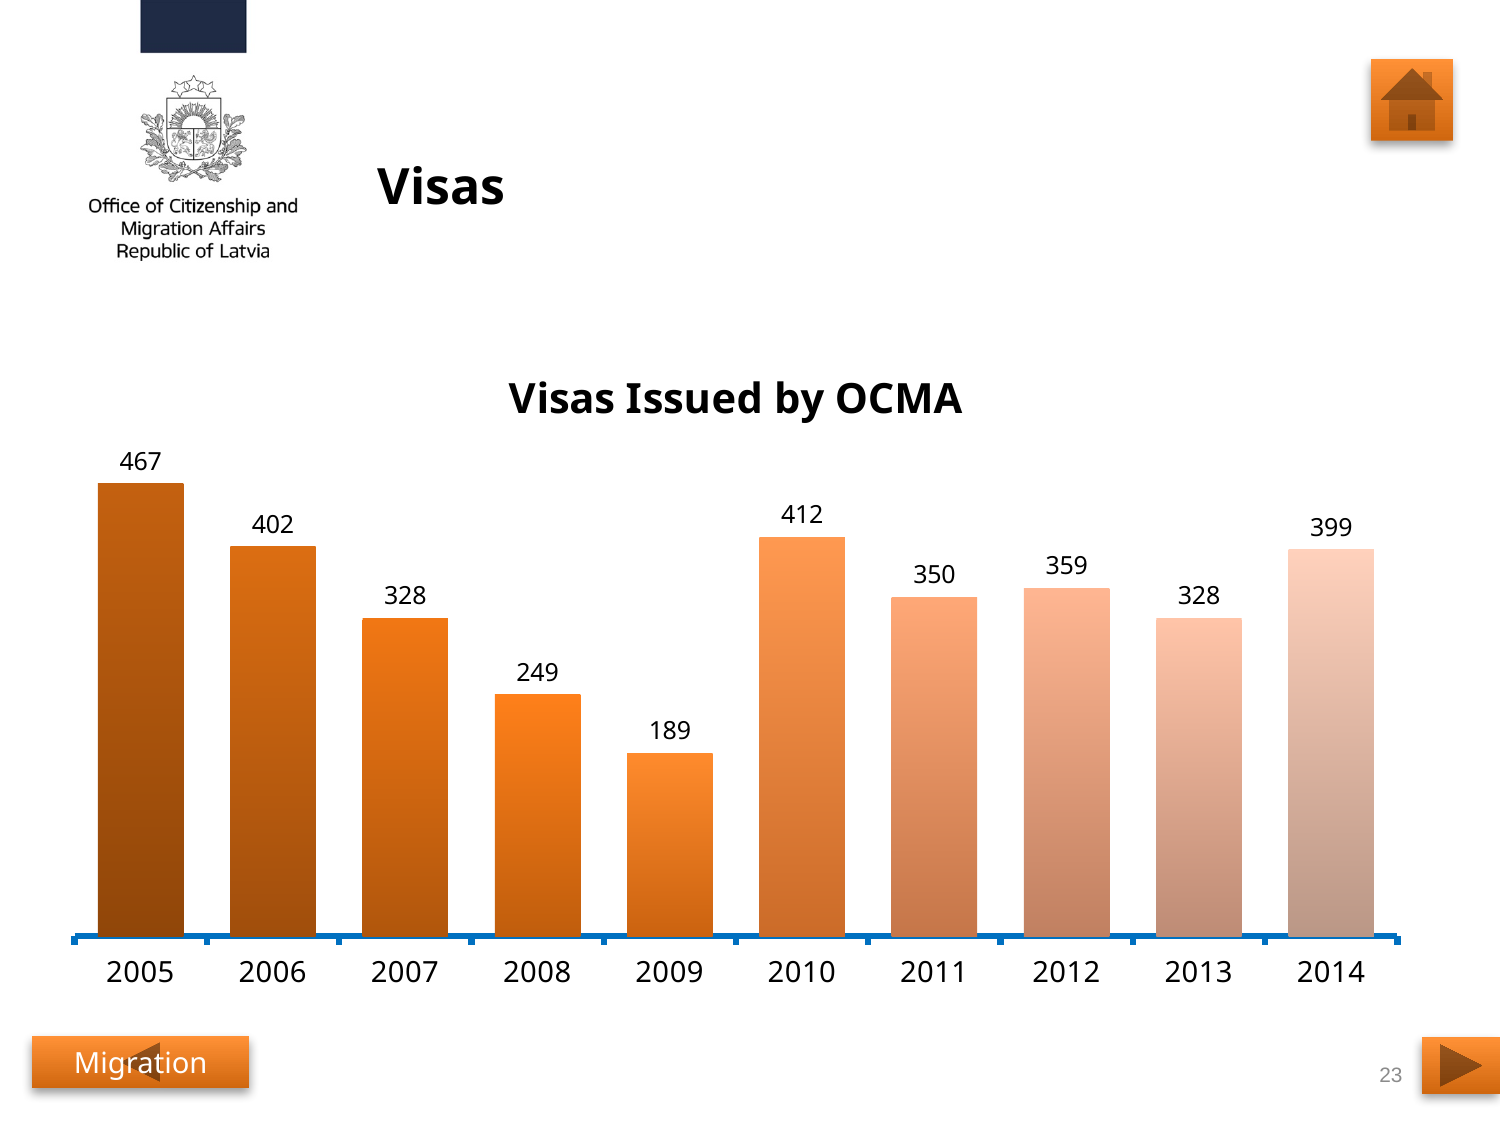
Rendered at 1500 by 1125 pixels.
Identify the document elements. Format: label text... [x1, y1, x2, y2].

title Visas [362, 54, 1415, 223]
chart [46, 333, 1426, 1006]
text_box [1421, 1037, 1500, 1094]
picture [48, 0, 338, 322]
text_box [1371, 58, 1454, 141]
text_box Migration [32, 1036, 250, 1089]
slide_number 23 [1347, 1043, 1418, 1104]
